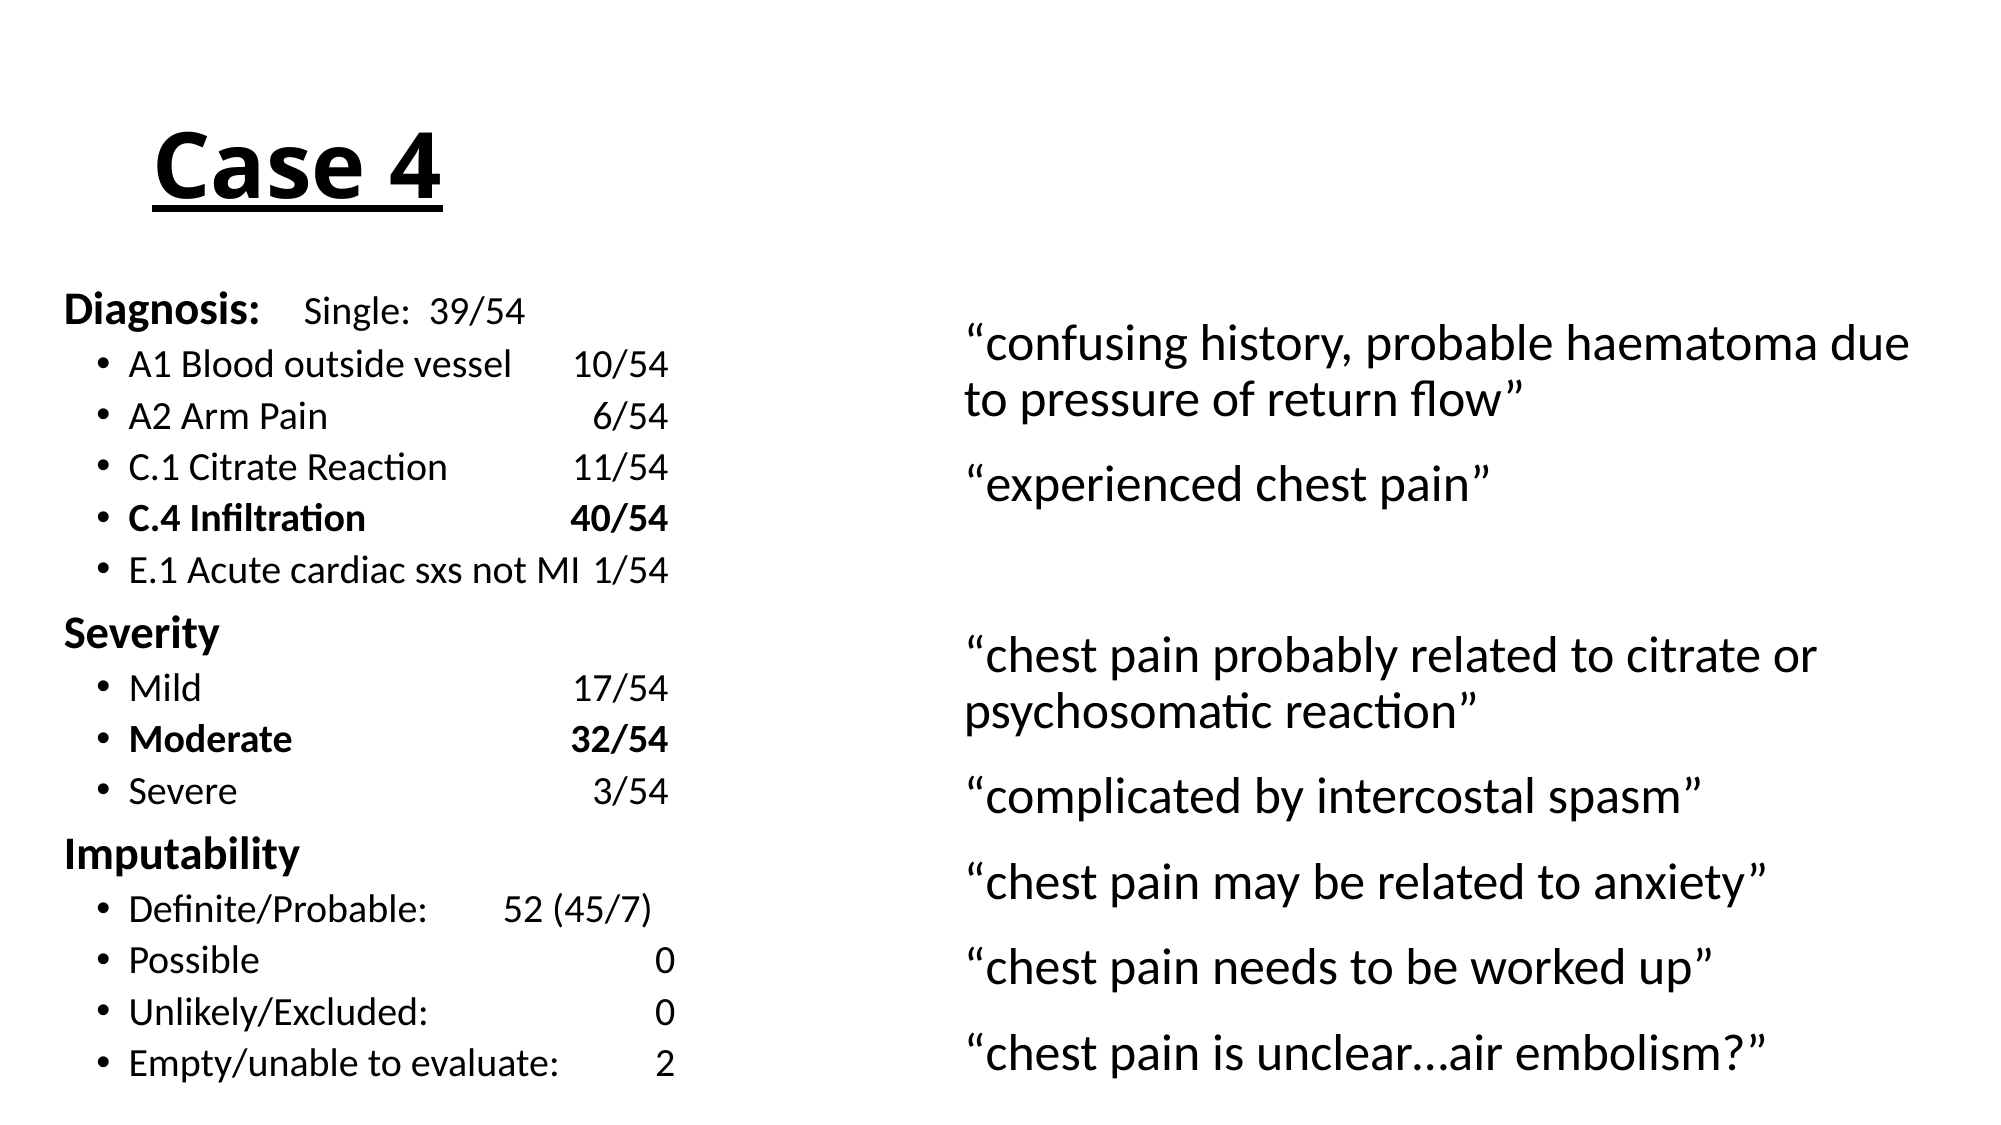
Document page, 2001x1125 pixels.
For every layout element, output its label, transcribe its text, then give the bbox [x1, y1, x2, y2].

list Diagnosis: Single: 39/54 A1 Blood outside vessel 10/54 A2 Arm Pain 6/54 C.1 Citrate Reaction 11/54 C.4 Infiltration 40/54 E.1 Acute cardiac sxs not MI 1/54 Severity Mild 17/54 Moderate 32/54 Severe 3/54 Imputability Definite/Probable: 52 (45/7) Possible 0 Unlikely/Excluded: 0 Empty/unable to evaluate: 2 [48, 277, 928, 1098]
list “confusing history, probable haematoma due to pressure of return flow” “experienced chest pain” “chest pain probably related to citrate or psychosomatic reaction” “complicated by intercostal spasm” “chest pain may be related to anxiety” “chest pain needs to be worked up” “chest pain is unclear…air embolism?” [948, 216, 1982, 1098]
title Case 4 [137, 59, 1863, 278]
